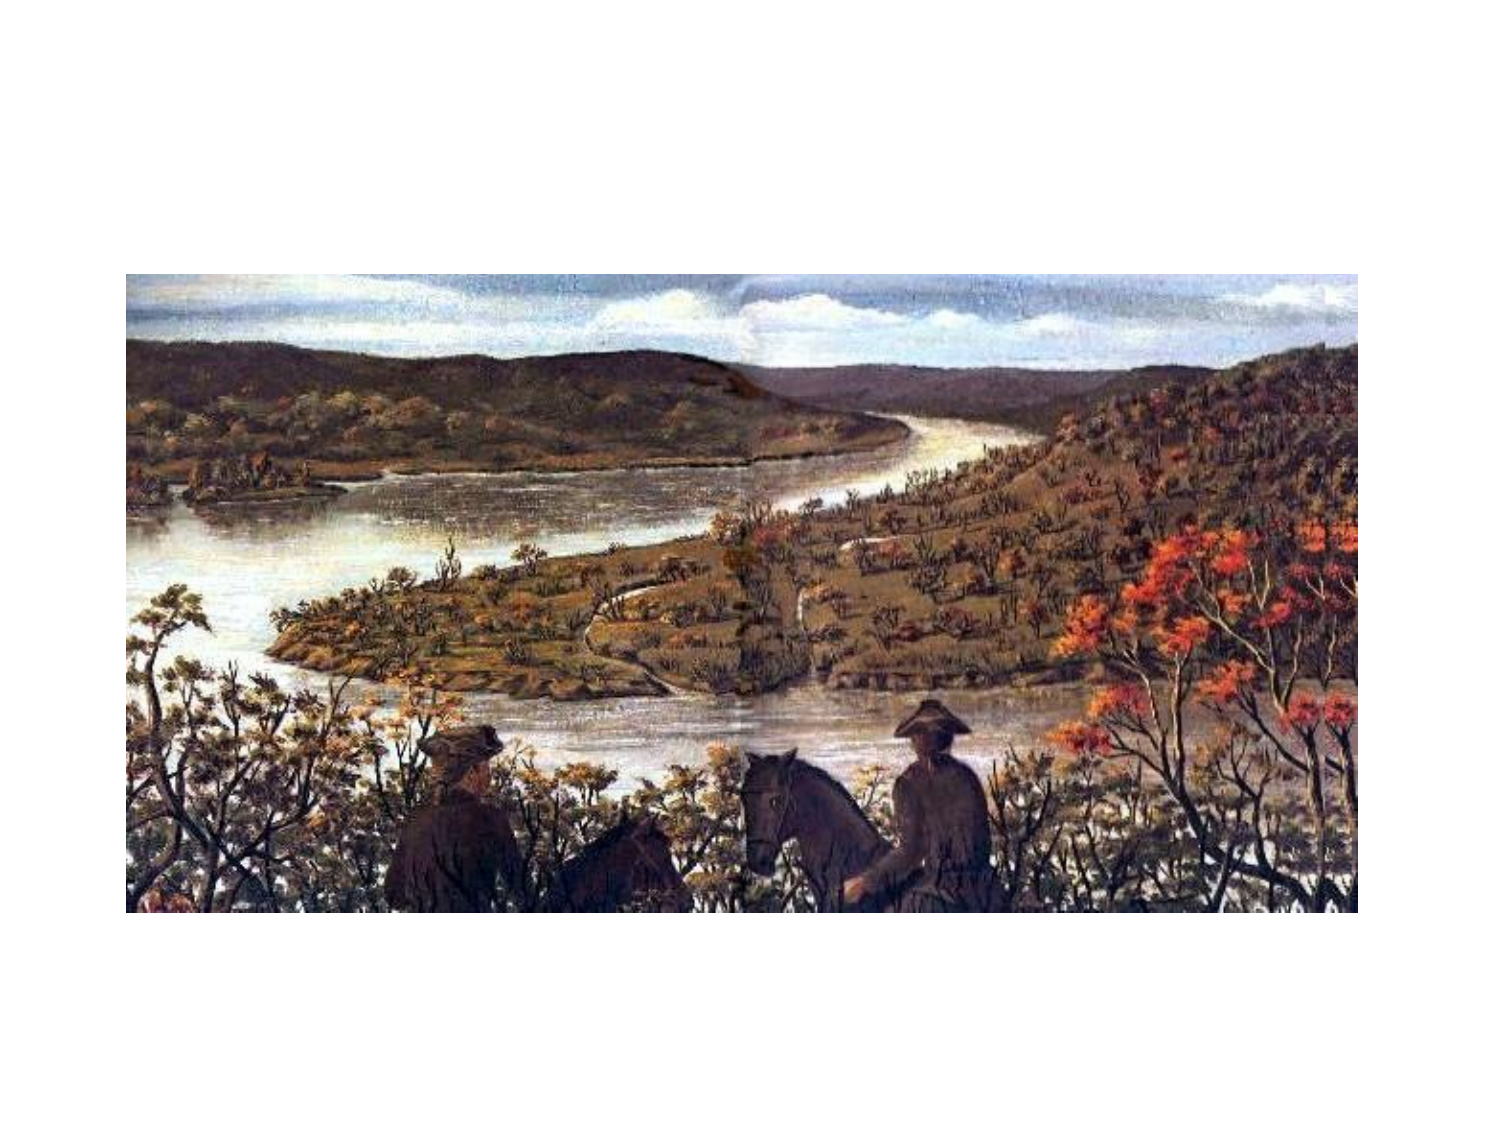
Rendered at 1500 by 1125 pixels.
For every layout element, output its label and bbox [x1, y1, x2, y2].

picture [126, 274, 1358, 913]
